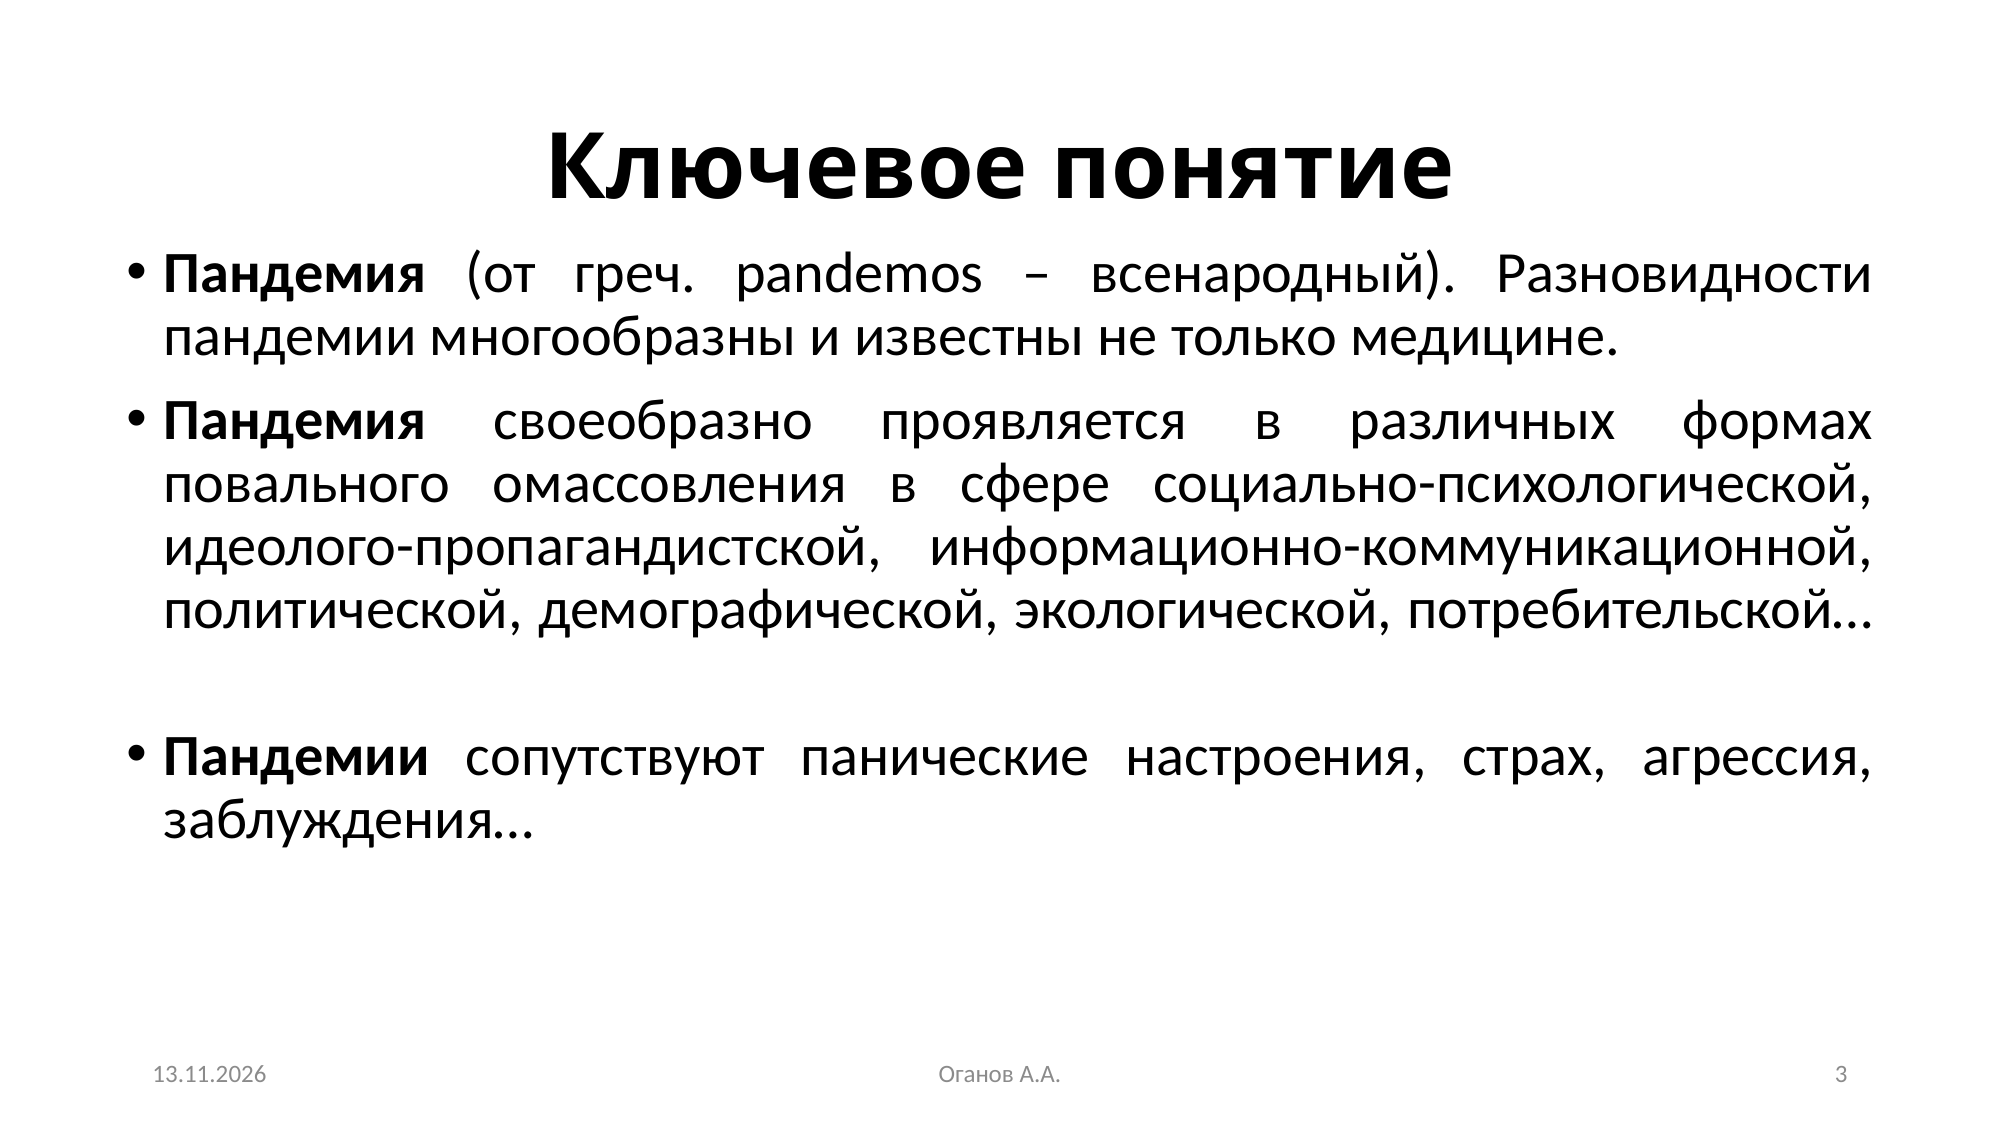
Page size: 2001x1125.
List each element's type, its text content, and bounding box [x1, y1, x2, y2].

title Ключевое понятие [137, 59, 1863, 235]
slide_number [137, 1042, 588, 1103]
footer Оганов А.А. [662, 1042, 1338, 1103]
list Пандемия (от греч. рandemos – всенародный). Разновидности пандемии многообразны и известны не только медицине. Пандемия своеобразно проявляется в различных формах повального омассовления в сфере социально-психологической, идеолого-пропагандистской, информационно-коммуникационной, политической, демографической, экологической, потребительской… Пандемии сопутствуют панические настроения, страх, агрессия, заблуждения… [111, 235, 1889, 949]
slide_number 3 [1412, 1042, 1863, 1103]
